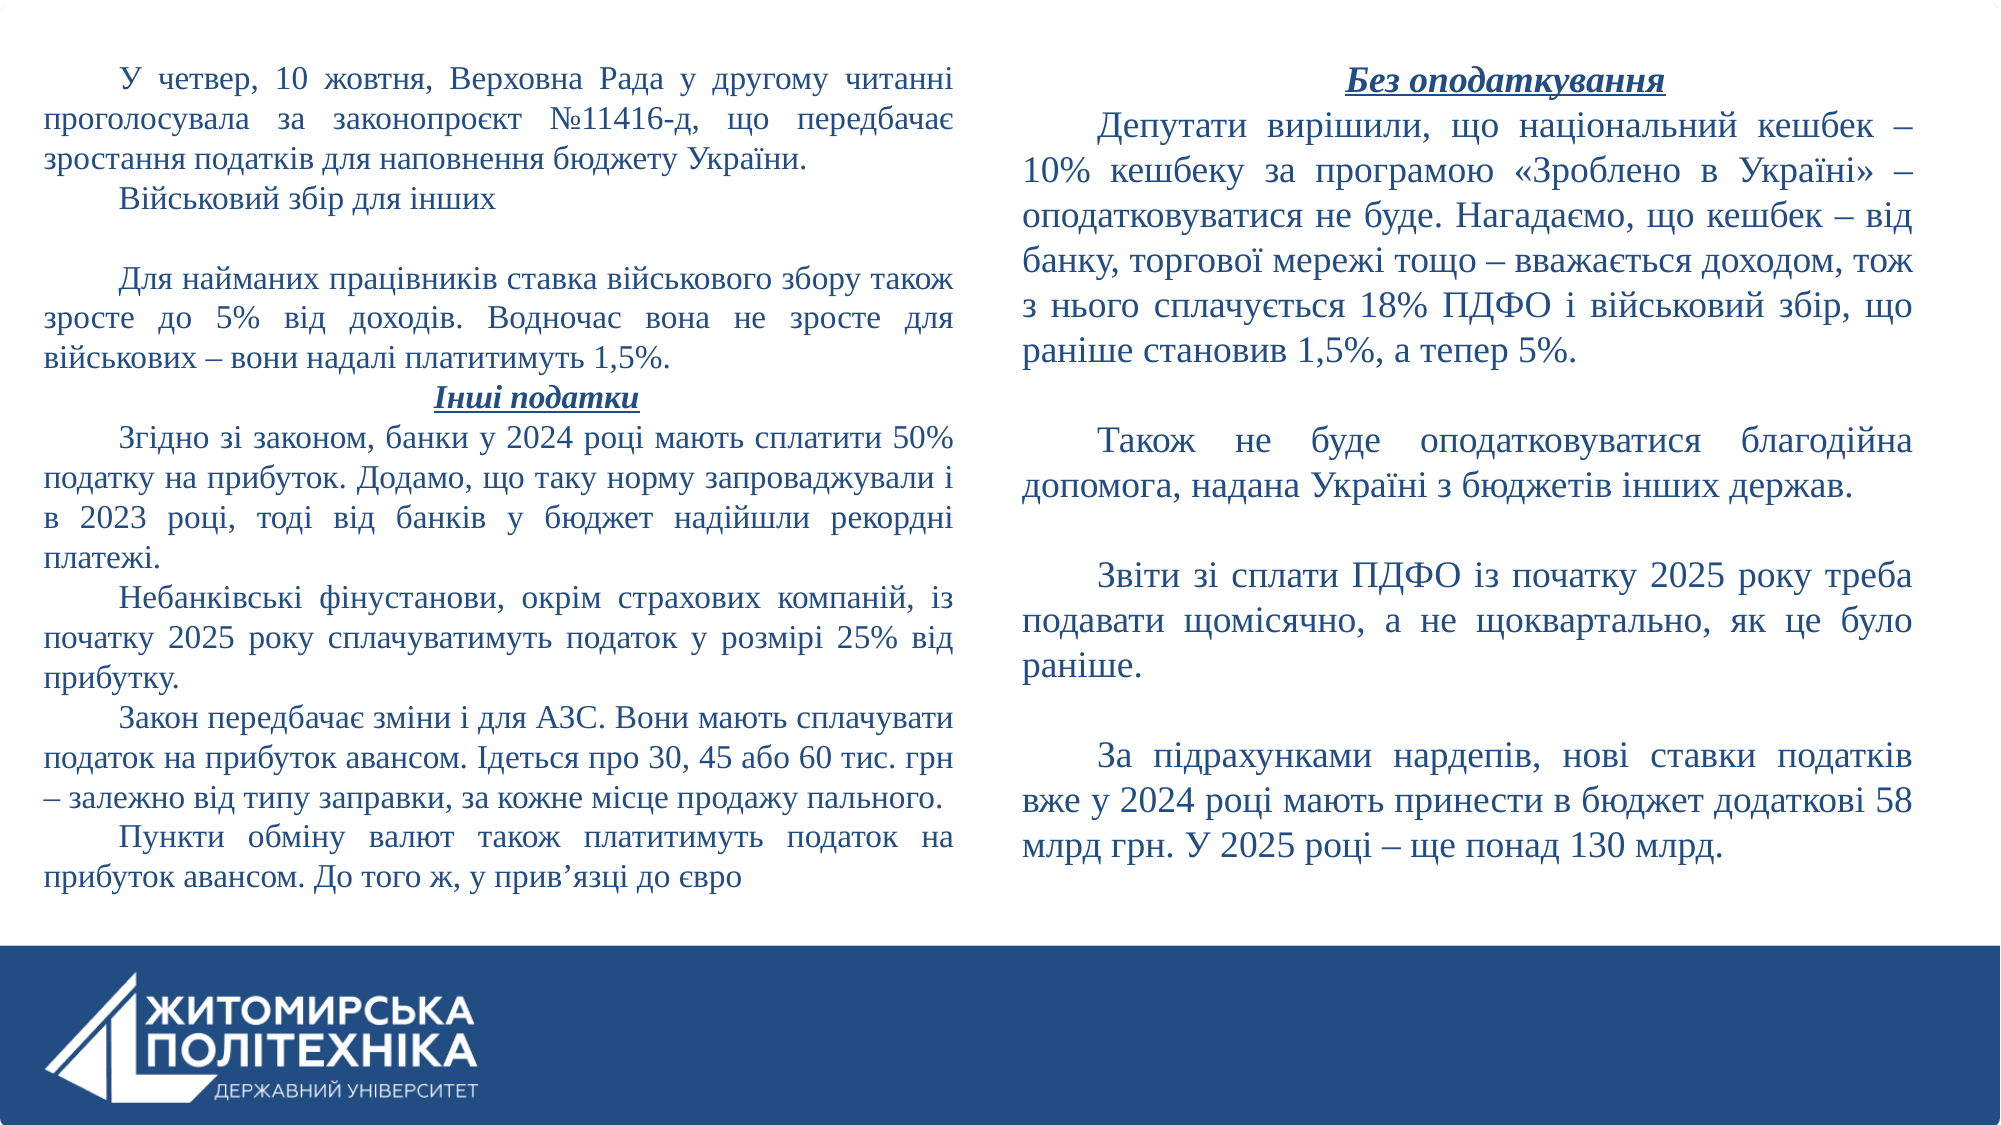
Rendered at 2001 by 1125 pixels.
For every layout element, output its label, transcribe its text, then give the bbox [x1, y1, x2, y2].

picture [0, 3, 2000, 1125]
list У четвер, 10 жовтня, Верховна Рада у другому читанні проголосувала за законопроєкт №11416-д, що передбачає зростання податків для наповнення бюджету України. Військовий збір для інших Для найманих працівників ставка військового збору також зросте до 5% від доходів. Водночас вона не зросте для військових – вони надалі платитимуть 1,5%. Інші податки Згідно зі законом, банки у 2024 році мають сплатити 50% податку на прибуток. Додамо, що таку норму запроваджували і в 2023 році, тоді від банків у бюджет надійшли рекордні платежі. Небанківські фінустанови, окрім страхових компаній, із початку 2025 року сплачуватимуть податок у розмірі 25% від прибутку. Закон передбачає зміни і для АЗС. Вони мають сплачувати податок на прибуток авансом. Ідеться про 30, 45 або 60 тис. грн – залежно від типу заправки, за кожне місце продажу пального. Пункти обміну валют також платитимуть податок на прибуток авансом. До того ж, у прив’язці до євро [28, 48, 970, 947]
text_box Без оподаткування Депутати вирішили, що національний кешбек – 10% кешбеку за програмою «Зроблено в Україні» – оподатковуватися не буде. Нагадаємо, що кешбек – від банку, торгової мережі тощо – вважається доходом, тож з нього сплачується 18% ПДФО і військовий збір, що раніше становив 1,5%, а тепер 5%. Також не буде оподатковуватися благодійна допомога, надана Україні з бюджетів інших держав. Звіти зі сплати ПДФО із початку 2025 року треба подавати щомісячно, а не щоквартально, як це було раніше. За підрахунками нардепів, нові ставки податків вже у 2024 році мають принести в бюджет додаткові 58 млрд грн. У 2025 році – ще понад 130 млрд. [1007, 47, 1929, 918]
